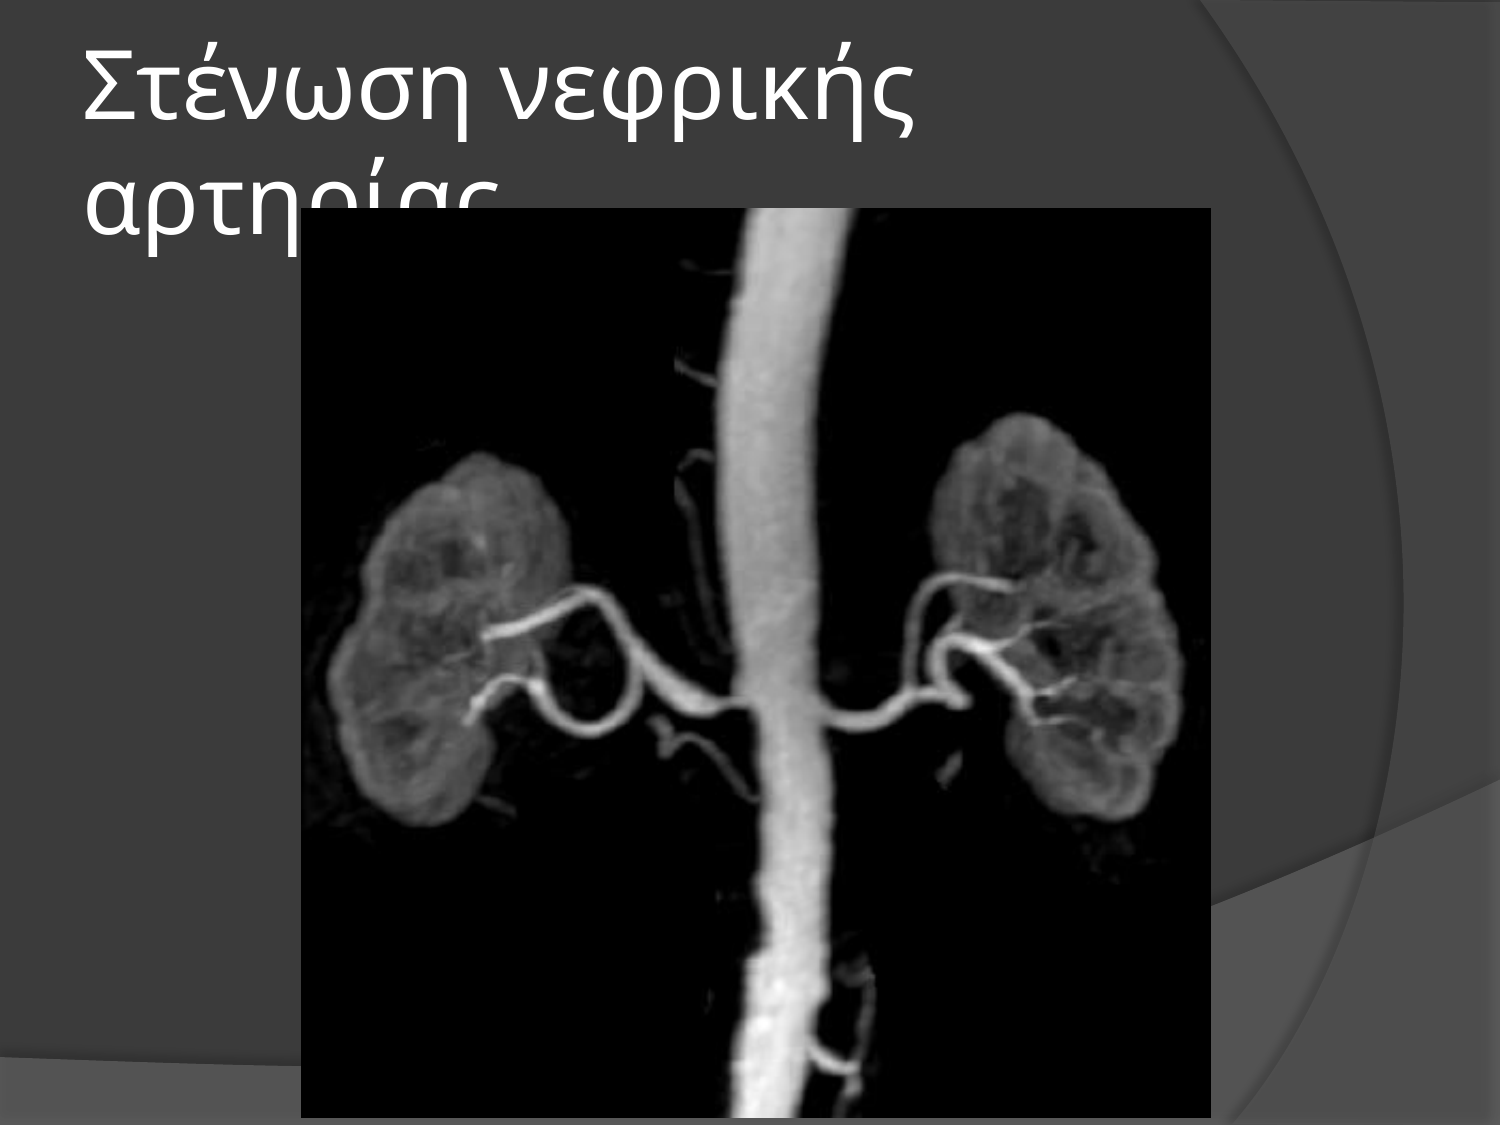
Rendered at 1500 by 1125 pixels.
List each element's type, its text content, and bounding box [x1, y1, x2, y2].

title Στένωση νεφρικής αρτηρίας [75, 45, 1301, 233]
picture [300, 207, 1211, 1118]
